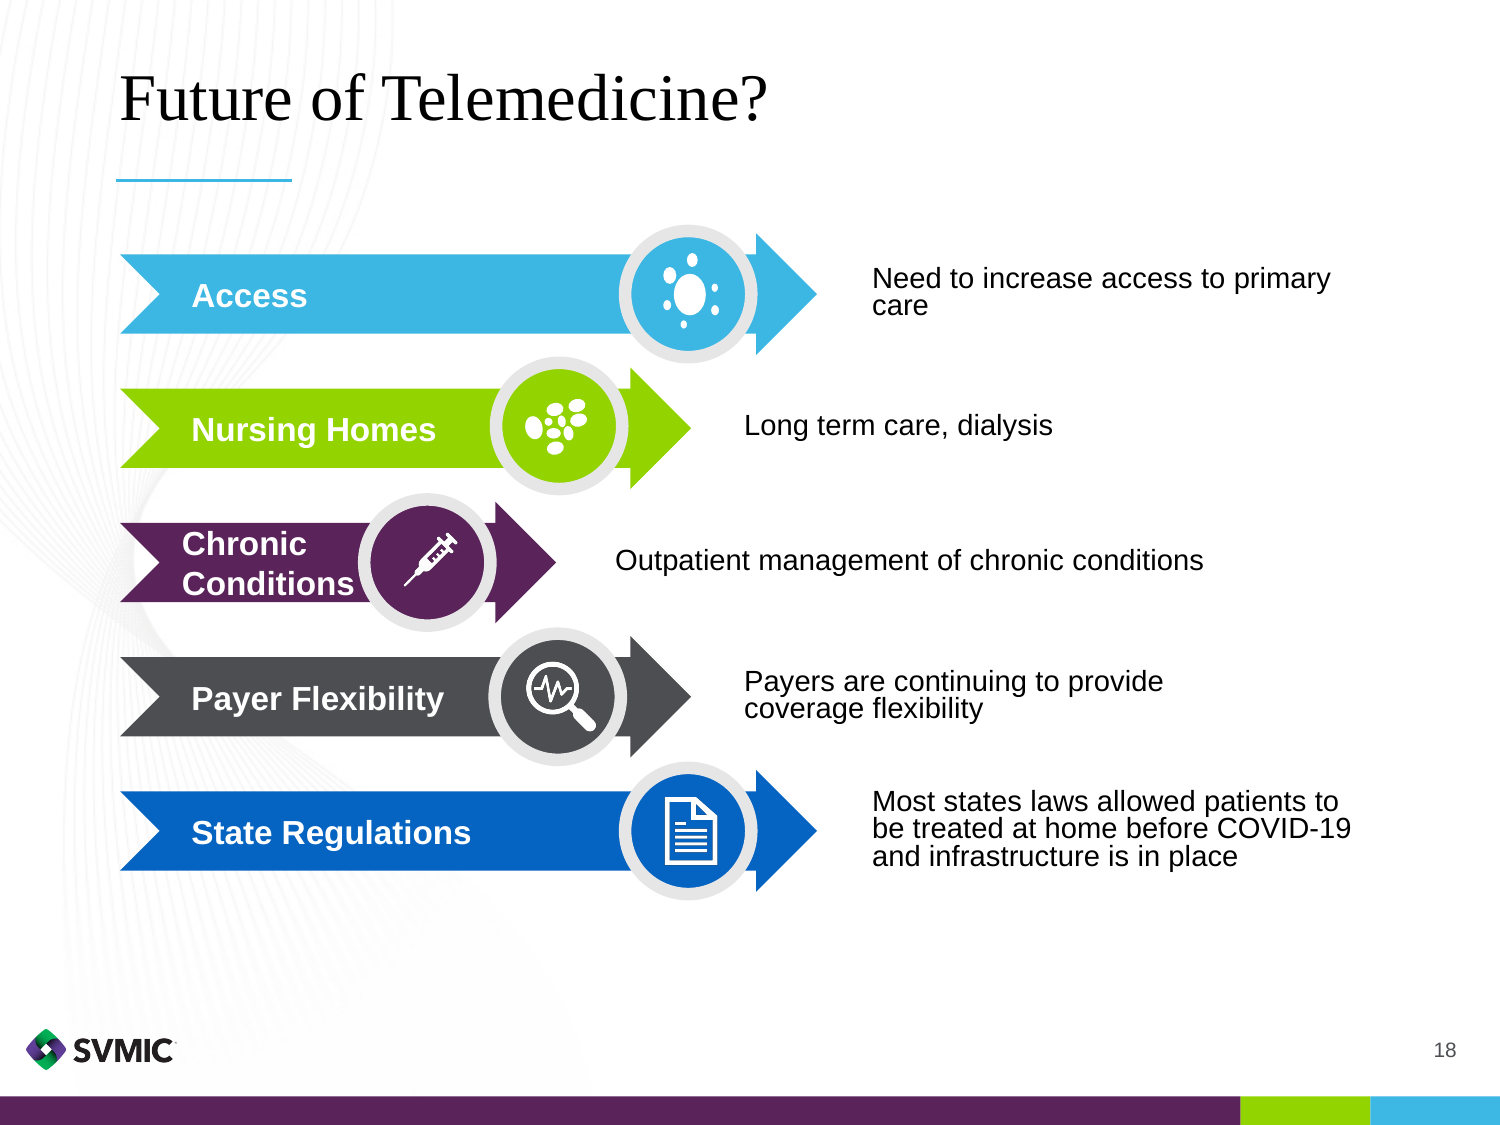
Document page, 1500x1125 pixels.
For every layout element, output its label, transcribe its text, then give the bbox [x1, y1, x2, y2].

title Future of Telemedicine? [104, 55, 1399, 148]
picture [0, 0, 1500, 1096]
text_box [119, 230, 1380, 895]
